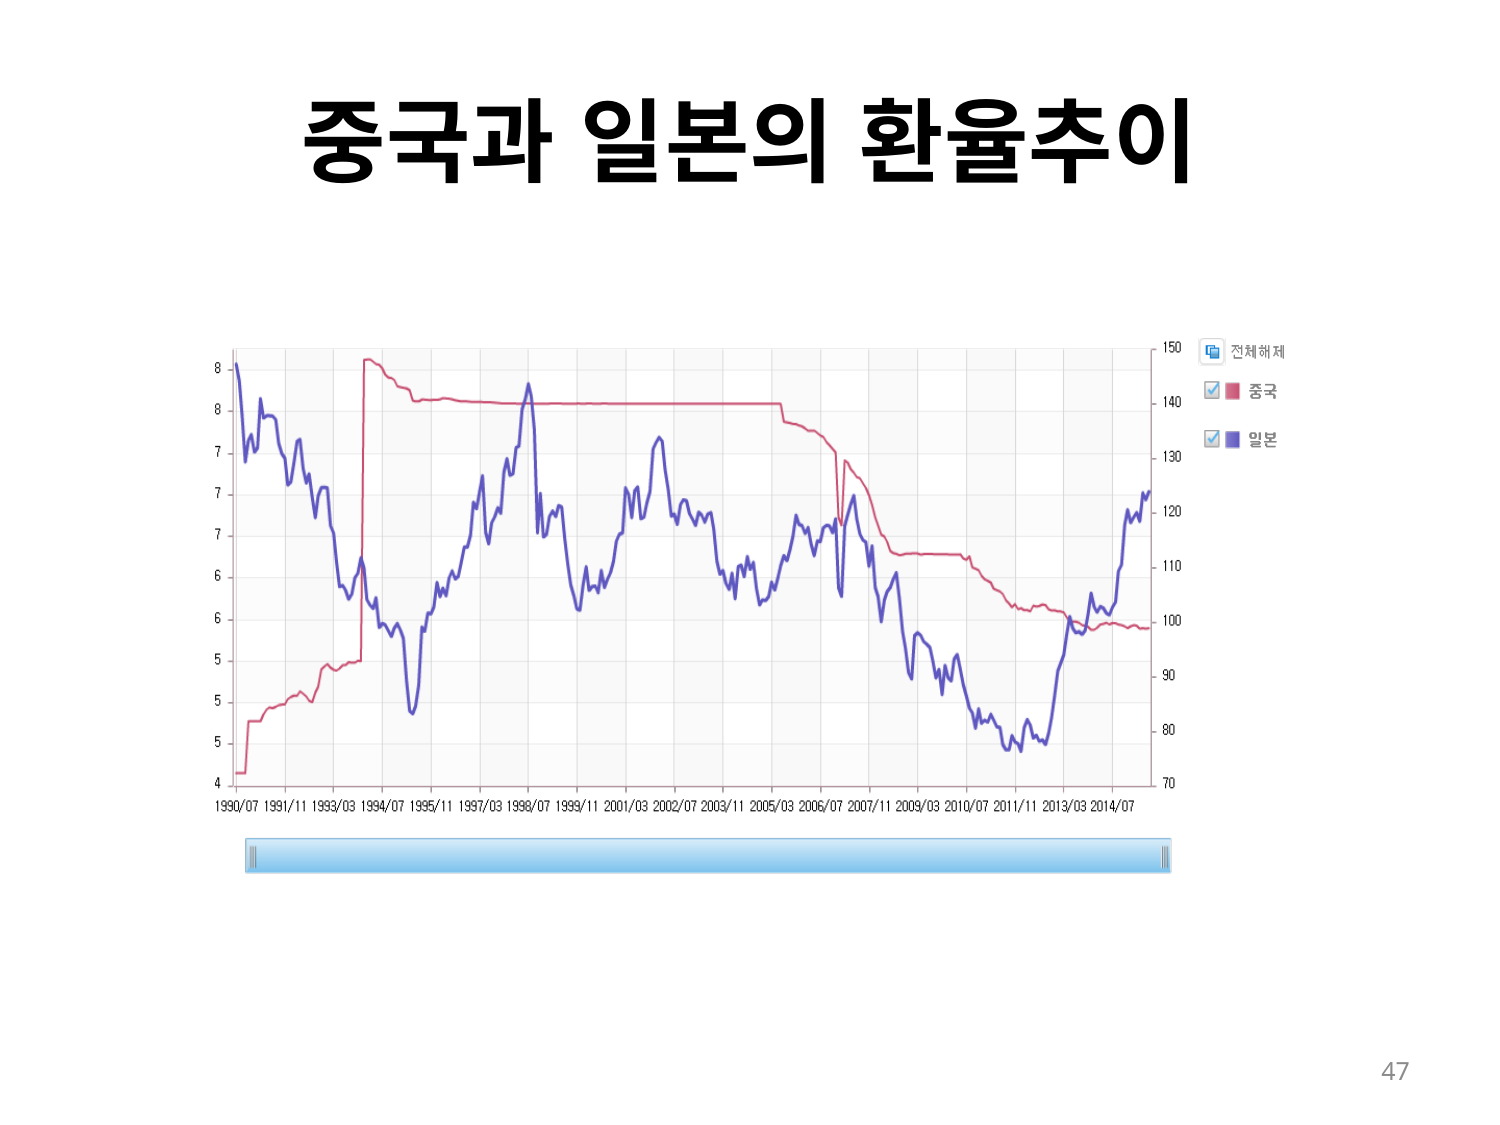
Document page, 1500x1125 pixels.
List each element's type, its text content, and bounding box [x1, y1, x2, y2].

picture [211, 337, 1289, 894]
slide_number 47 [1074, 1042, 1425, 1103]
title 중국과 일본의 환율추이 [75, 45, 1425, 233]
